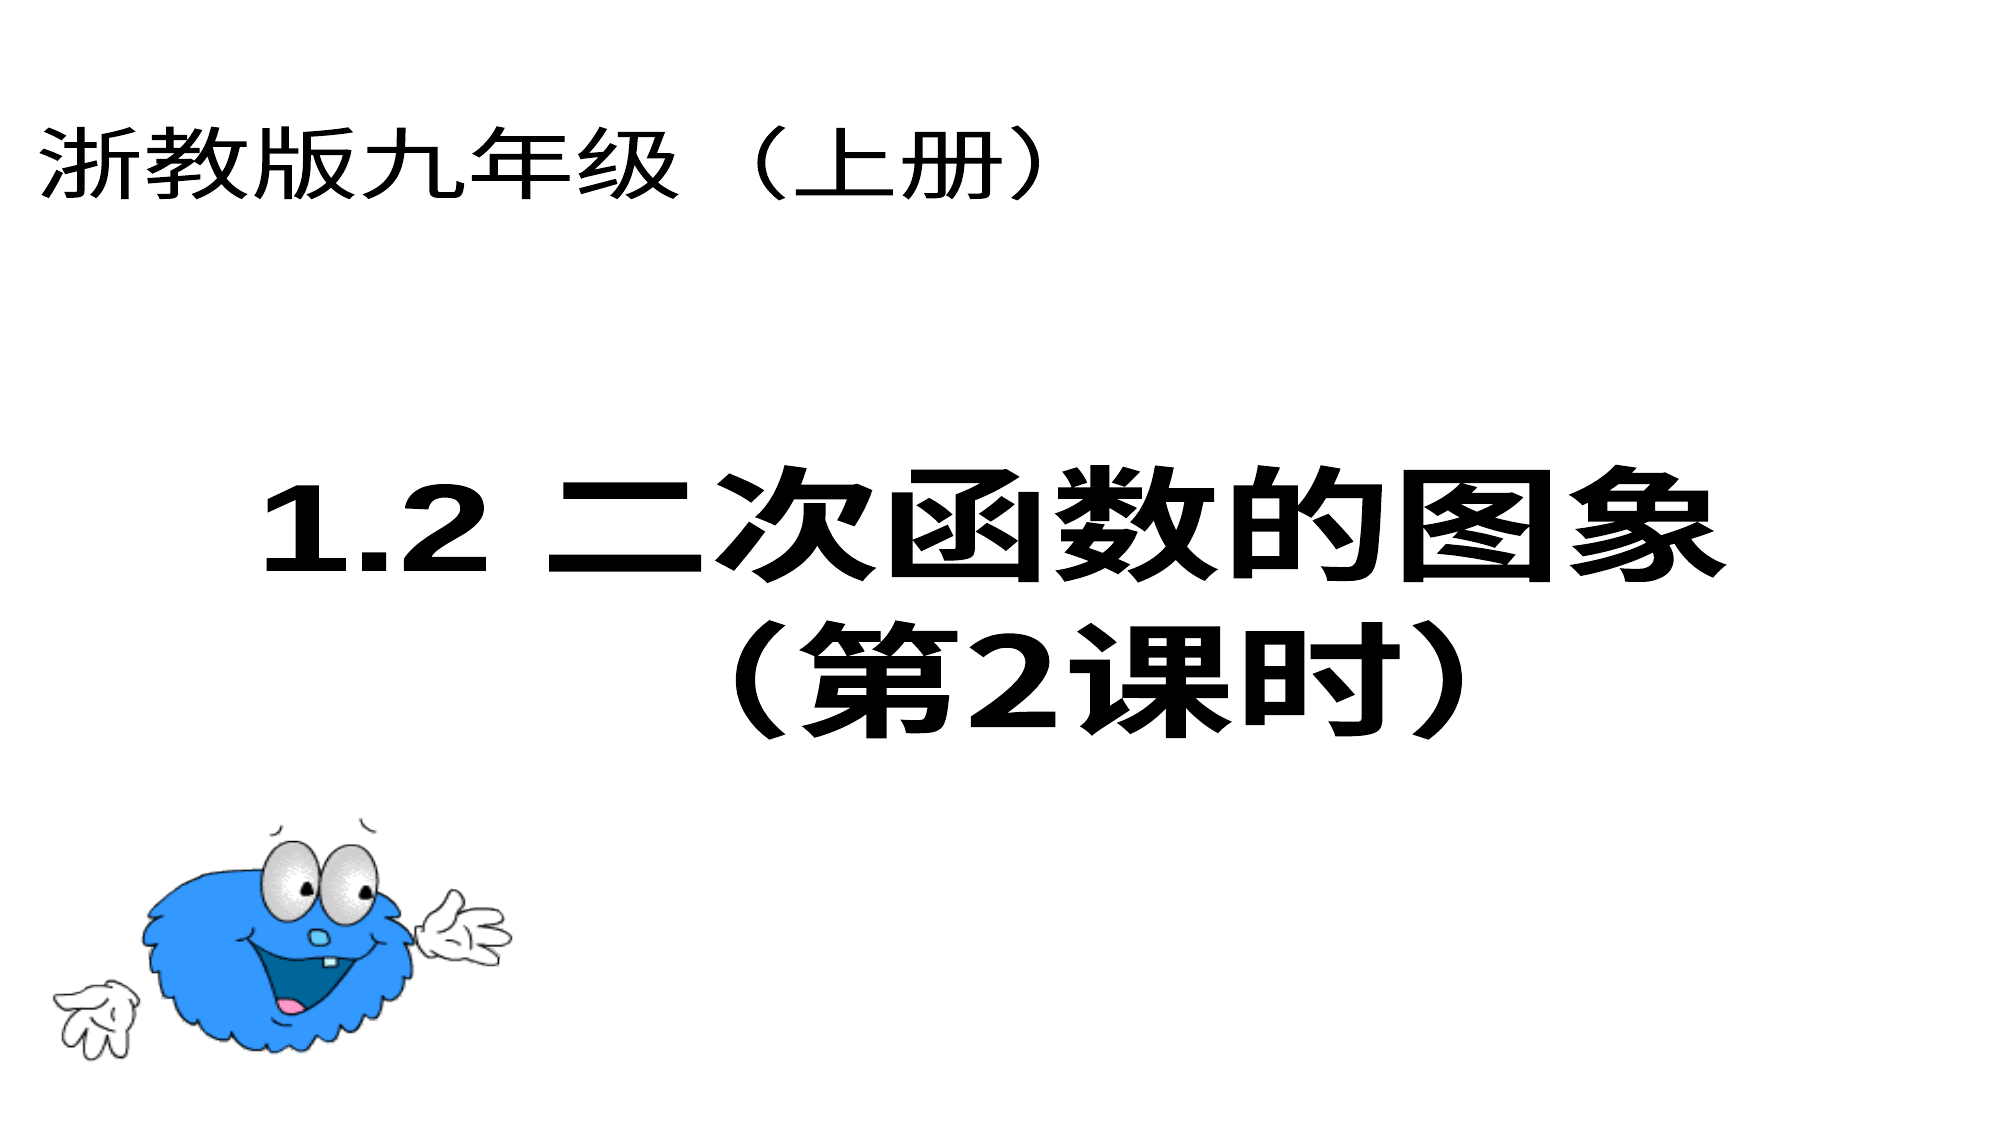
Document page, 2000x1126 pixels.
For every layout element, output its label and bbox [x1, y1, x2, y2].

picture [0, 787, 575, 1091]
